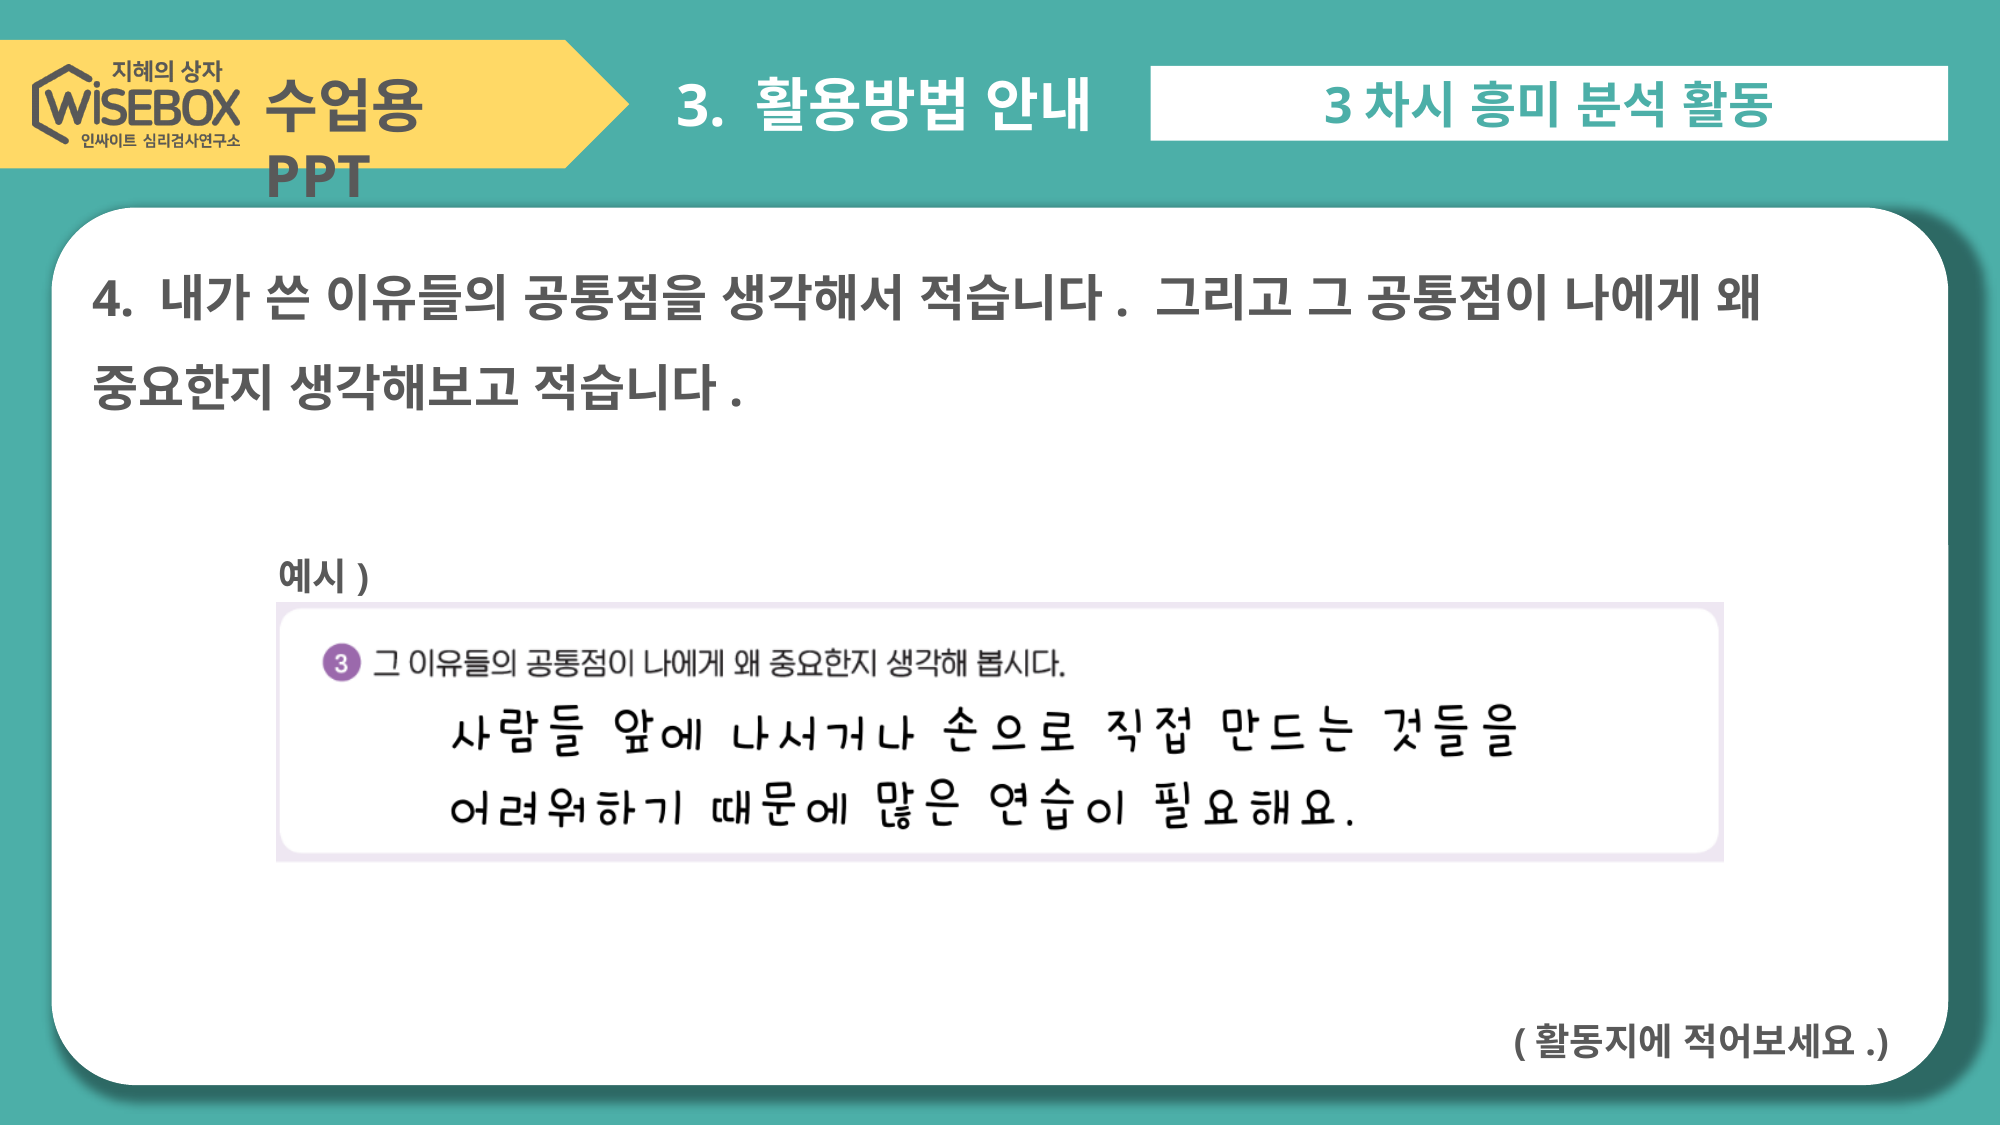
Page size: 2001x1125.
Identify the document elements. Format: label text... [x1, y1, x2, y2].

text_box (활동지에 적어보세요.) [1428, 988, 1974, 1071]
picture [440, 683, 1560, 863]
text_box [0, 39, 630, 169]
text_box 3. 활용방법 안내 [661, 60, 1949, 146]
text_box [276, 602, 1724, 863]
text_box [0, 0, 2000, 1125]
text_box 예시) [263, 522, 389, 605]
text_box 4. 내가 쓴 이유들의 공통점을 생각해서 적습니다. 그리고 그 공통점이 나에게 왜 중요한지 생각해보고 적습니다. [77, 229, 1906, 424]
text_box [50, 206, 1950, 1087]
text_box 3차시 흥미 분석 활동 [1150, 65, 1949, 141]
